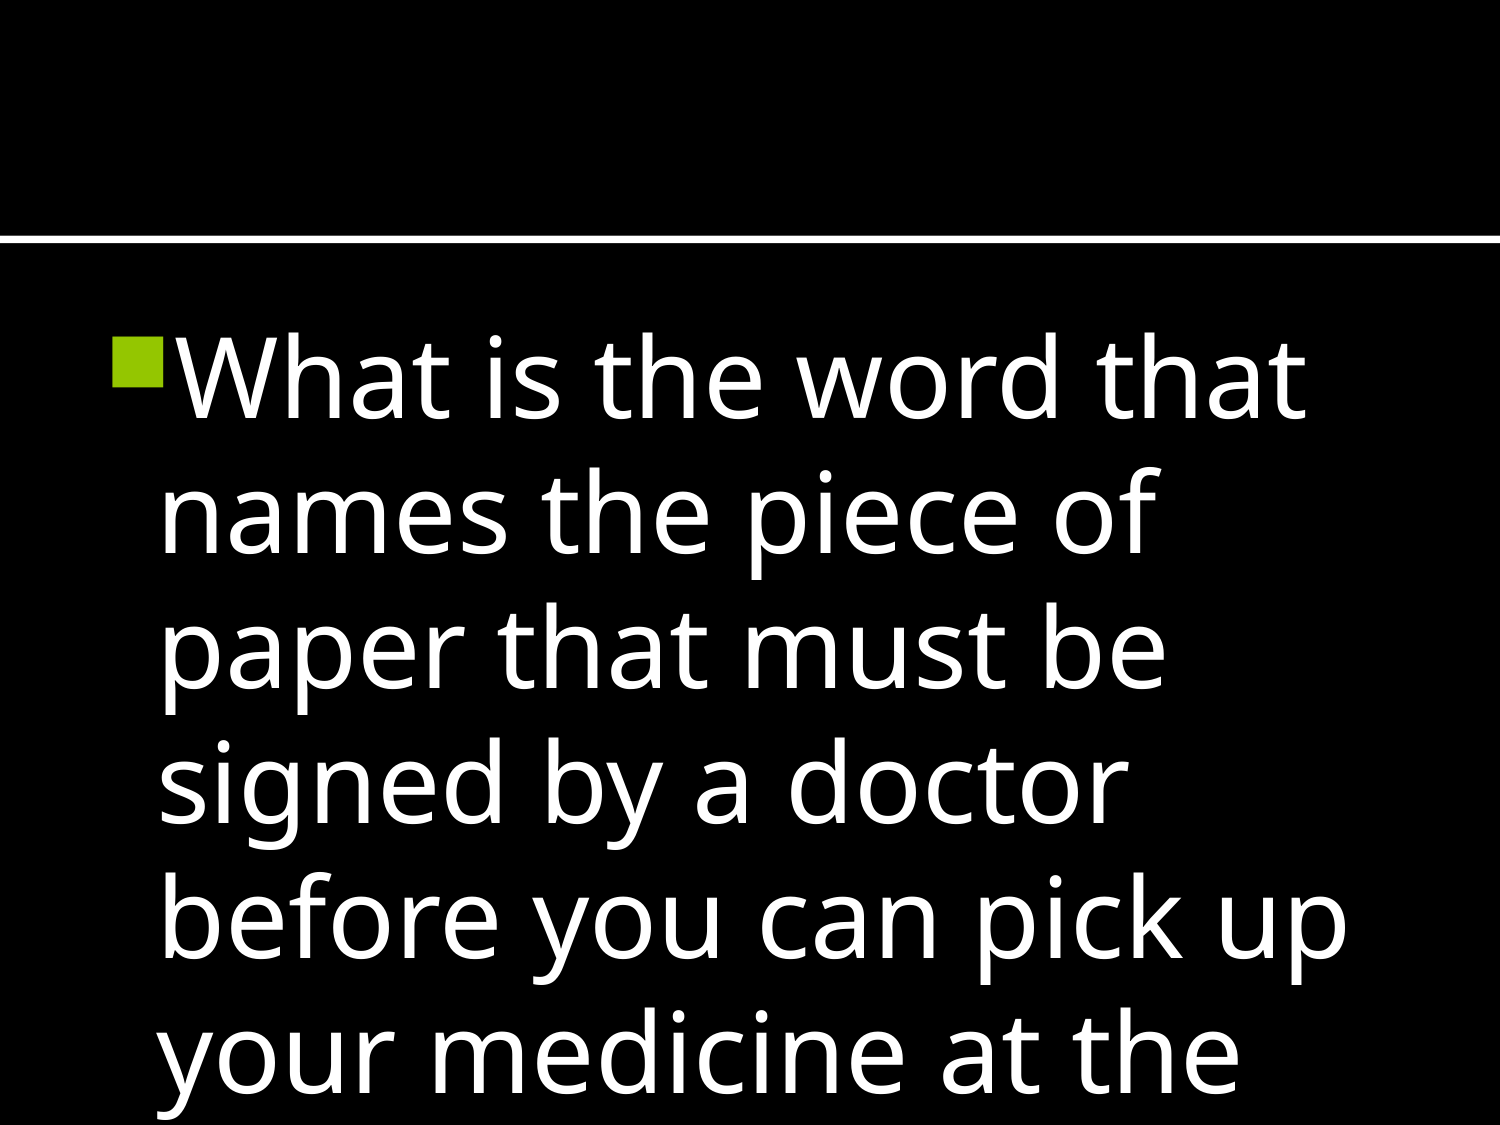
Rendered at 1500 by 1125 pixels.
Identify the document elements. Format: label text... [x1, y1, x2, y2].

list What is the word that names the piece of paper that must be signed by a doctor before you can pick up your medicine at the pharmacy? [75, 291, 1425, 1050]
